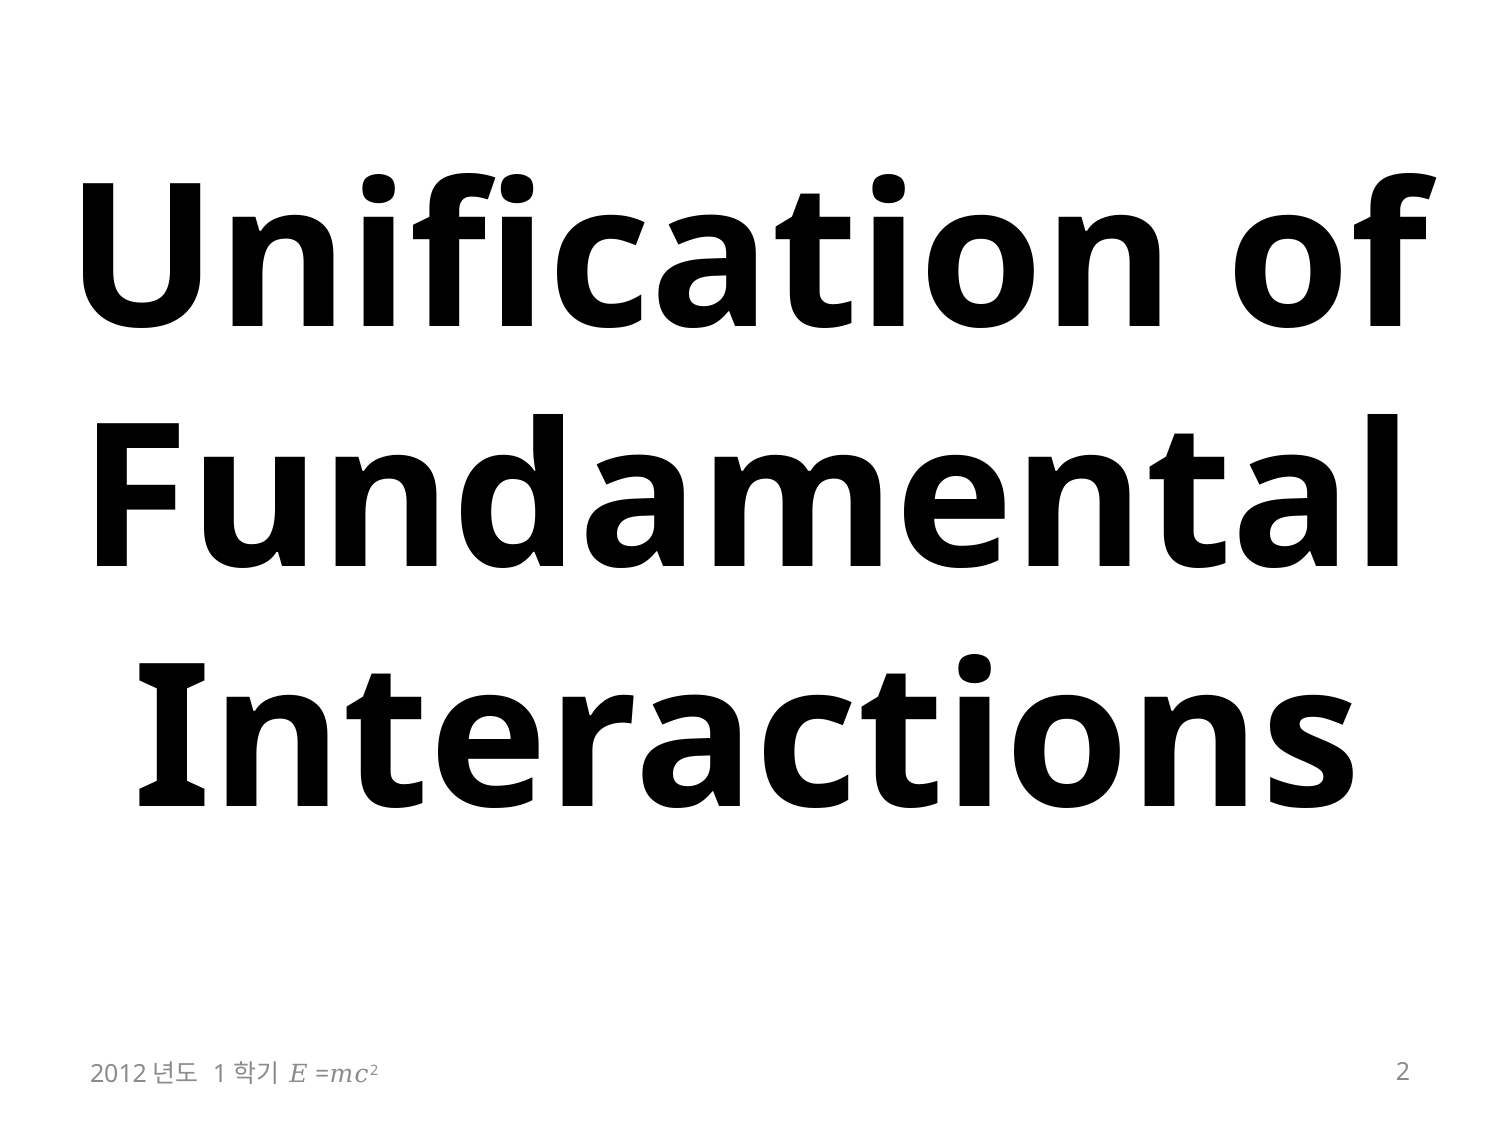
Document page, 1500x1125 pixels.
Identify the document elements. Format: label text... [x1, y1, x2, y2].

slide_number 2012년도 1학기 𝐸=𝑚𝑐2 [75, 1042, 425, 1103]
slide_number 2 [1074, 1042, 1425, 1103]
title Unification of Fundamental Interactions [0, 45, 1495, 929]
